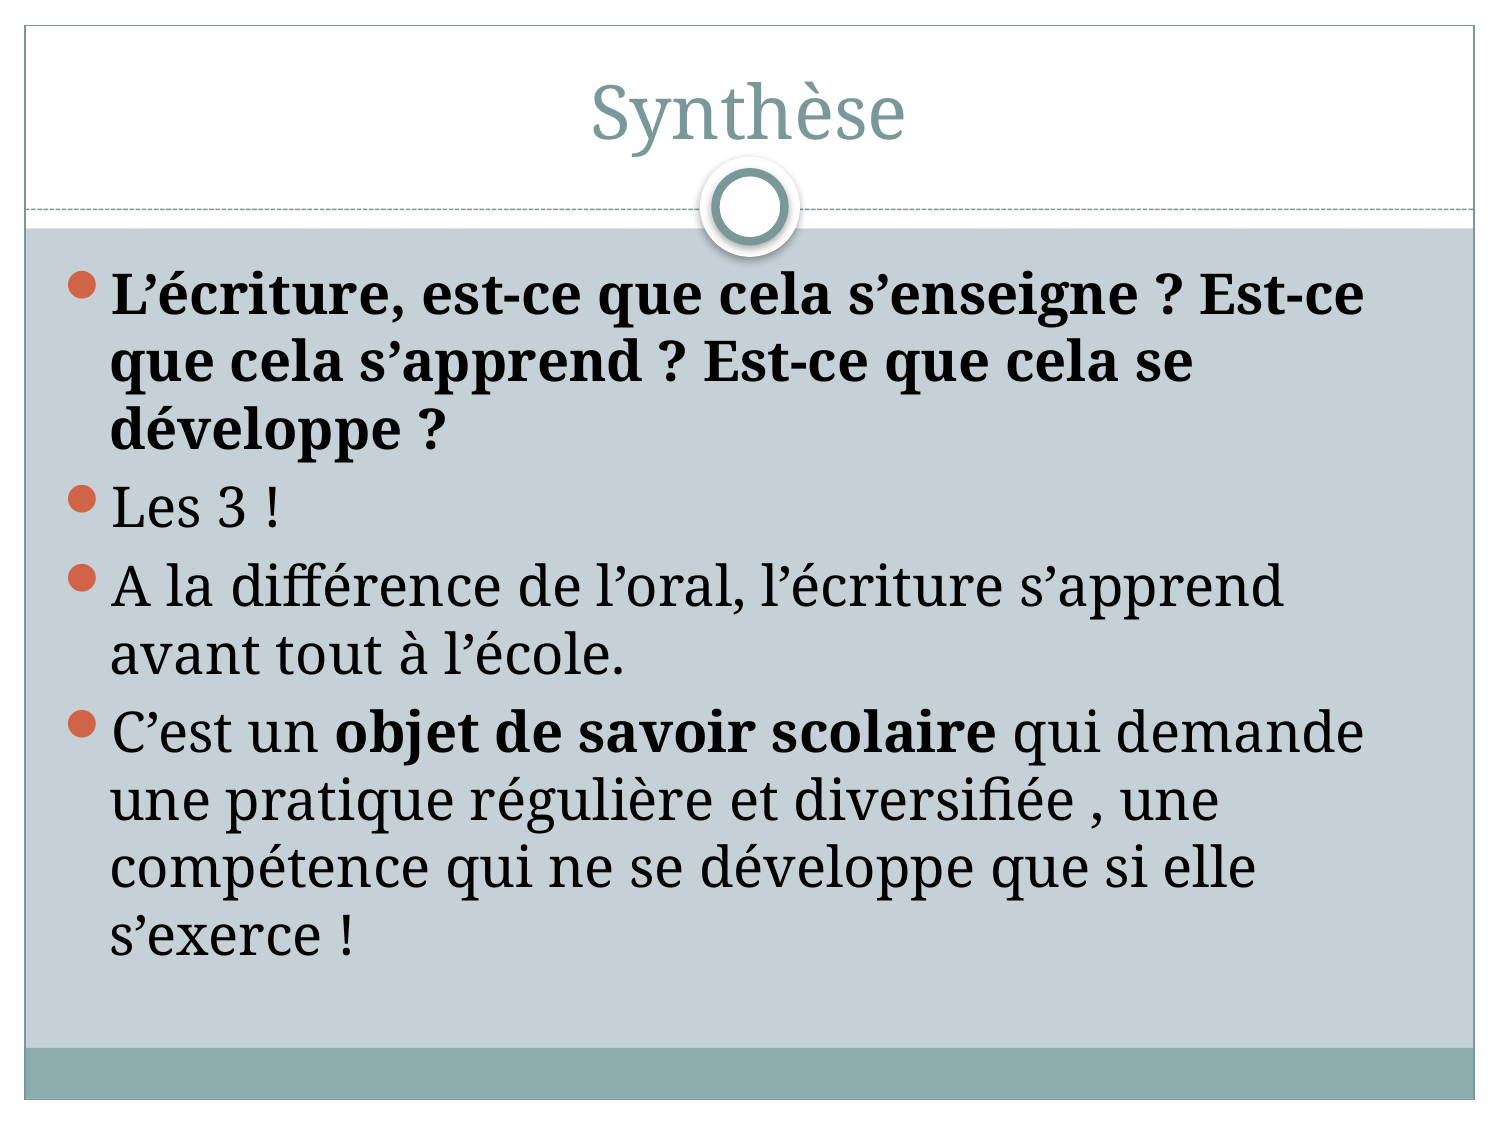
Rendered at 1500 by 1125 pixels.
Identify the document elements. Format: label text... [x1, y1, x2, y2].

title Synthèse [49, 37, 1450, 162]
list L’écriture, est-ce que cela s’enseigne ? Est-ce que cela s’apprend ? Est-ce que cela se développe ? Les 3 ! A la différence de l’oral, l’écriture s’apprend avant tout à l’école. C’est un objet de savoir scolaire qui demande une pratique régulière et diversifiée , une compétence qui ne se développe que si elle s’exerce ! [49, 250, 1445, 1001]
